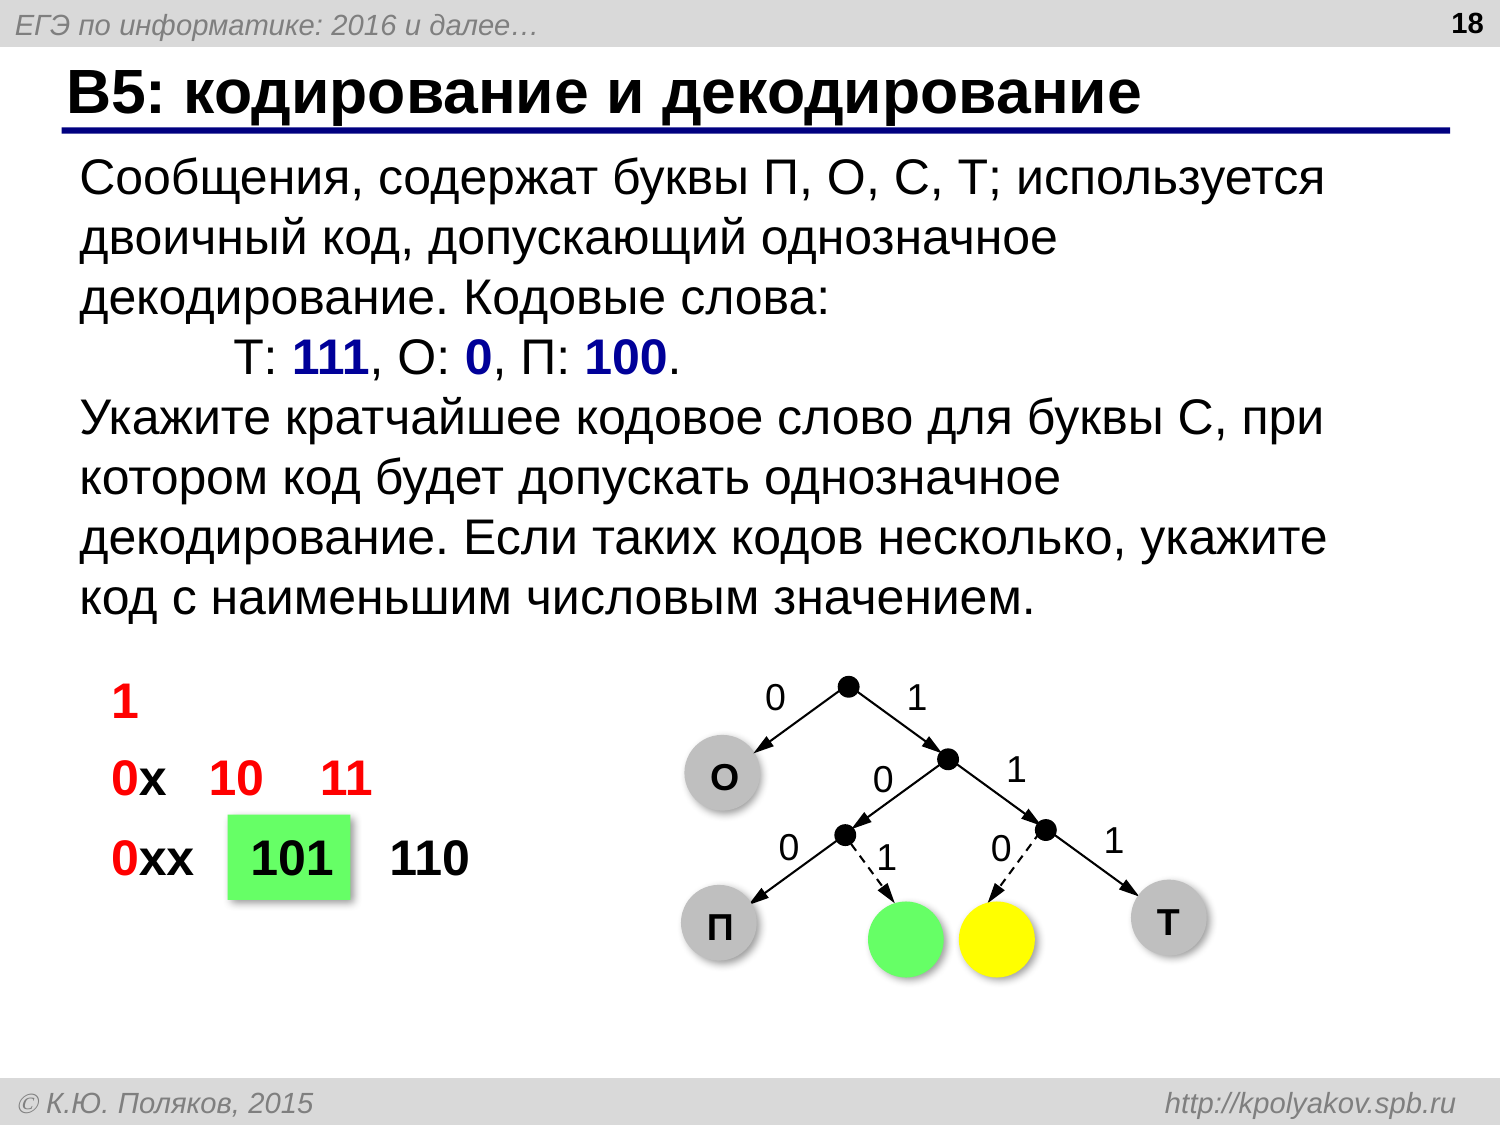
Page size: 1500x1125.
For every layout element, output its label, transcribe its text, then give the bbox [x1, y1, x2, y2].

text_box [680, 664, 1207, 961]
title B5: кодирование и декодирование [51, 49, 1425, 127]
text_box 0x 10 11 [96, 738, 516, 814]
text_box Сообщения, содержат буквы П, О, С, Т; используется двоичный код, допускающий однозначное декодирование. Кодовые слова: Т: 111, О: 0, П: 100. Укажите кратчайшее кодовое слово для буквы С, при котором код будет допускать однозначное декодирование. Если таких кодов несколько, укажите код с наименьшим числовым значением. [64, 136, 1453, 632]
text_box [842, 816, 1040, 978]
slide_number 18 [1148, 0, 1500, 75]
text_box 0xx 101 110 [96, 817, 486, 893]
text_box [227, 893, 351, 900]
text_box 1 [96, 661, 251, 737]
